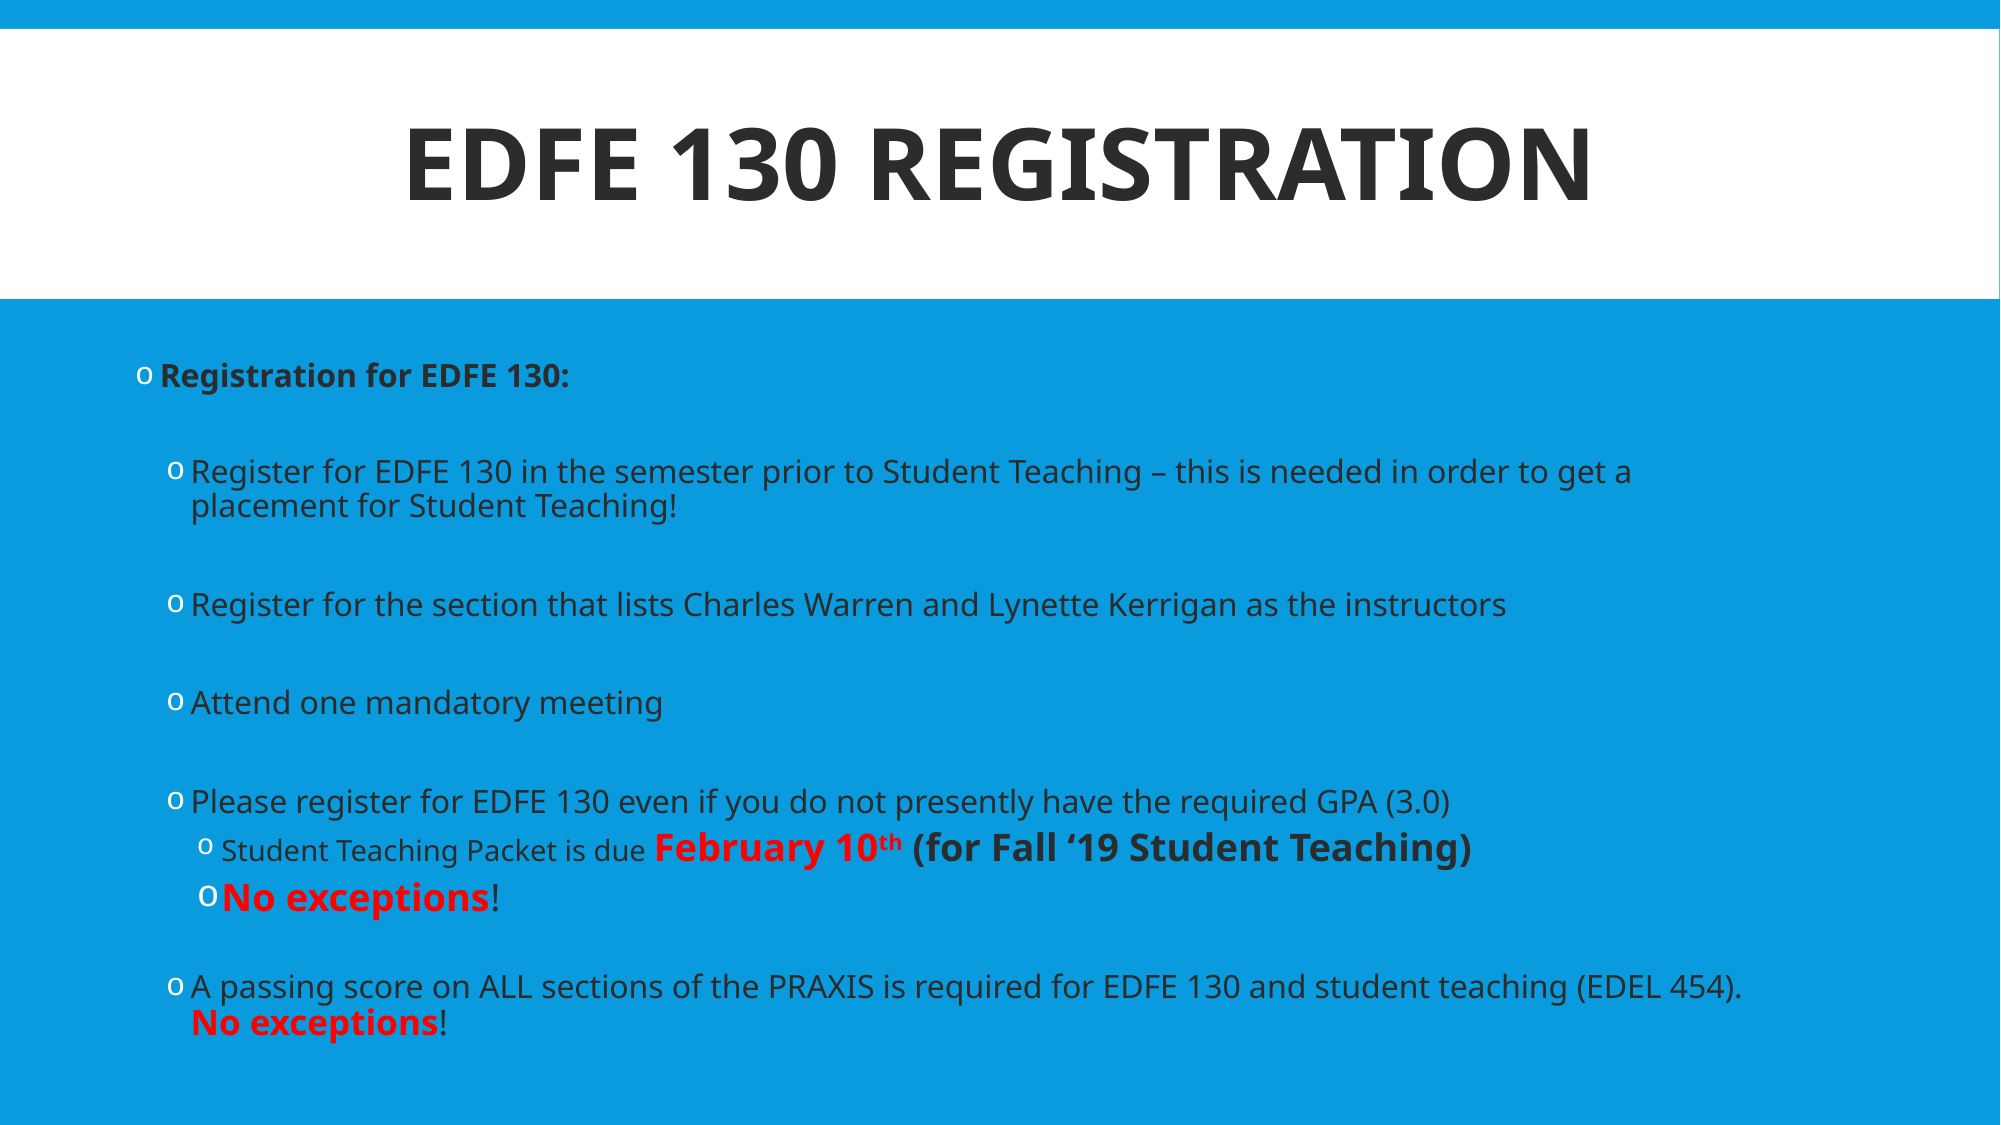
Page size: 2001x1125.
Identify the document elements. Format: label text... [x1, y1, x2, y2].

title EDFE 130 Registration [197, 46, 1803, 294]
list Registration for EDFE 130: Register for EDFE 130 in the semester prior to Student Teaching – this is needed in order to get a placement for Student Teaching! Register for the section that lists Charles Warren and Lynette Kerrigan as the instructors Attend one mandatory meeting Please register for EDFE 130 even if you do not presently have the required GPA (3.0) Student Teaching Packet is due February 10th (for Fall ‘19 Student Teaching) No exceptions! A passing score on ALL sections of the PRAXIS is required for EDFE 130 and student teaching (EDEL 454). No exceptions! [120, 294, 1803, 1057]
